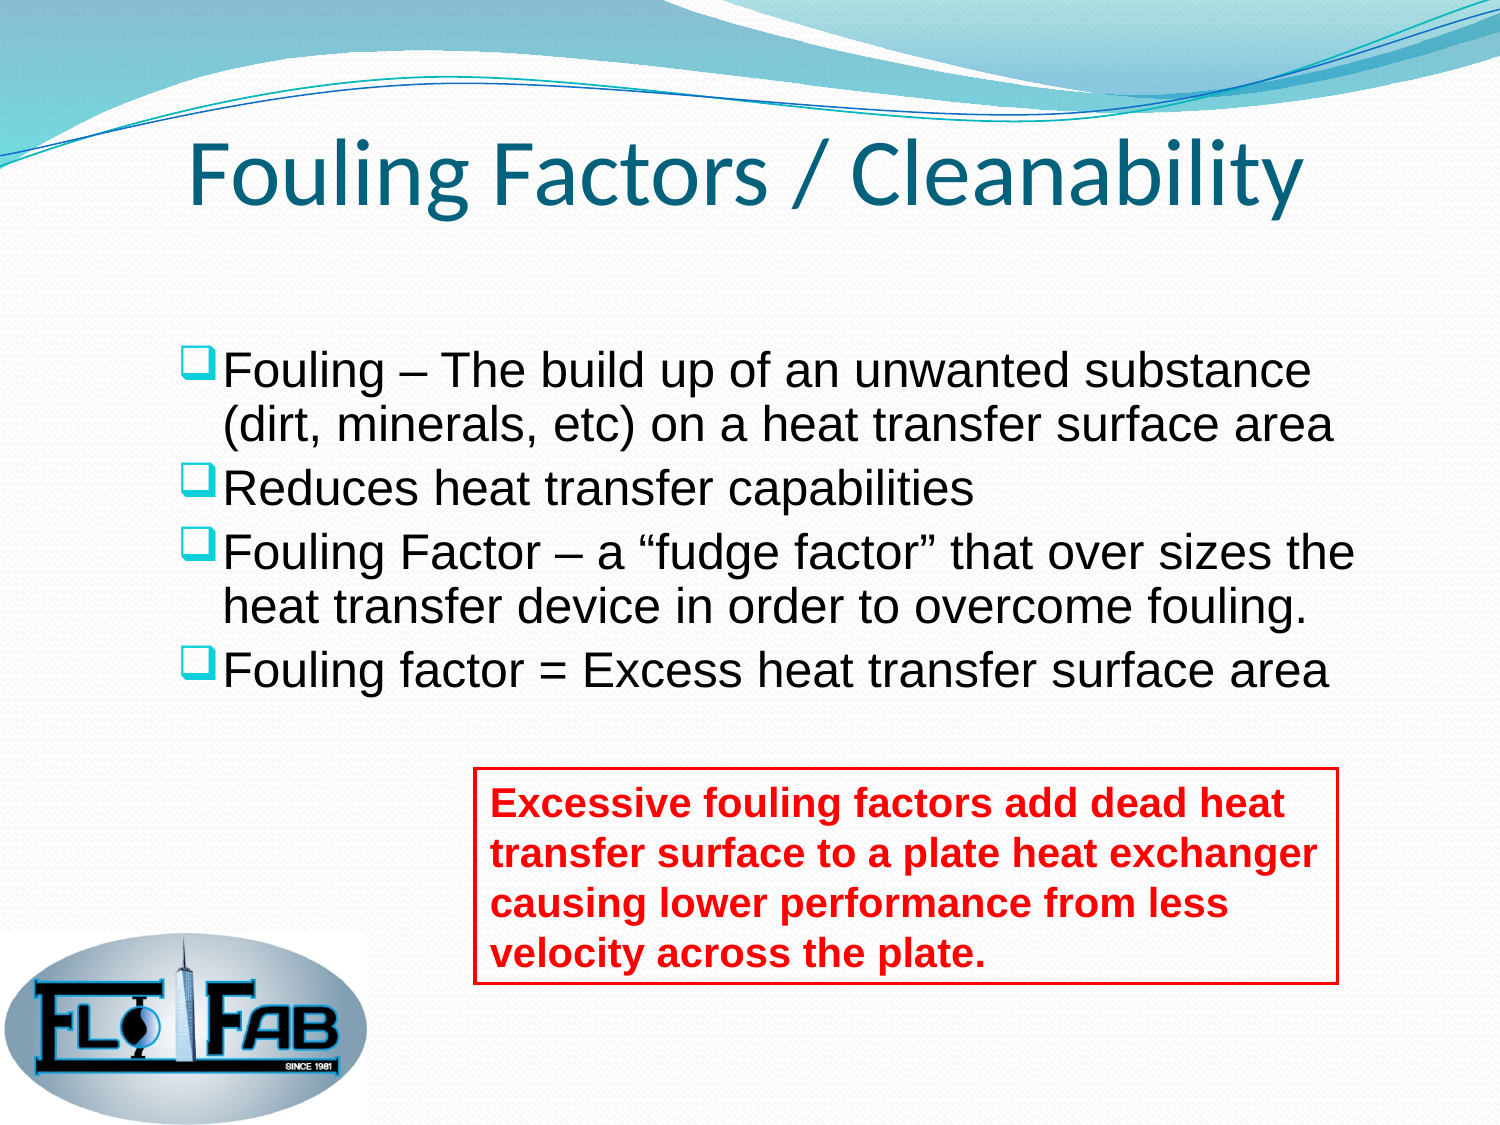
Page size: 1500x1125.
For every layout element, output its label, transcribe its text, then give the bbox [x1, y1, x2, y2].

list Fouling – The build up of an unwanted substance (dirt, minerals, etc) on a heat transfer surface area Reduces heat transfer capabilities Fouling Factor – a “fudge factor” that over sizes the heat transfer device in order to overcome fouling. Fouling factor = Excess heat transfer surface area [162, 262, 1400, 738]
title Fouling Factors / Cleanability [187, 99, 1313, 225]
text_box Excessive fouling factors add dead heat transfer surface to a plate heat exchanger causing lower performance from less velocity across the plate. [474, 768, 1338, 984]
picture [0, 933, 367, 1125]
